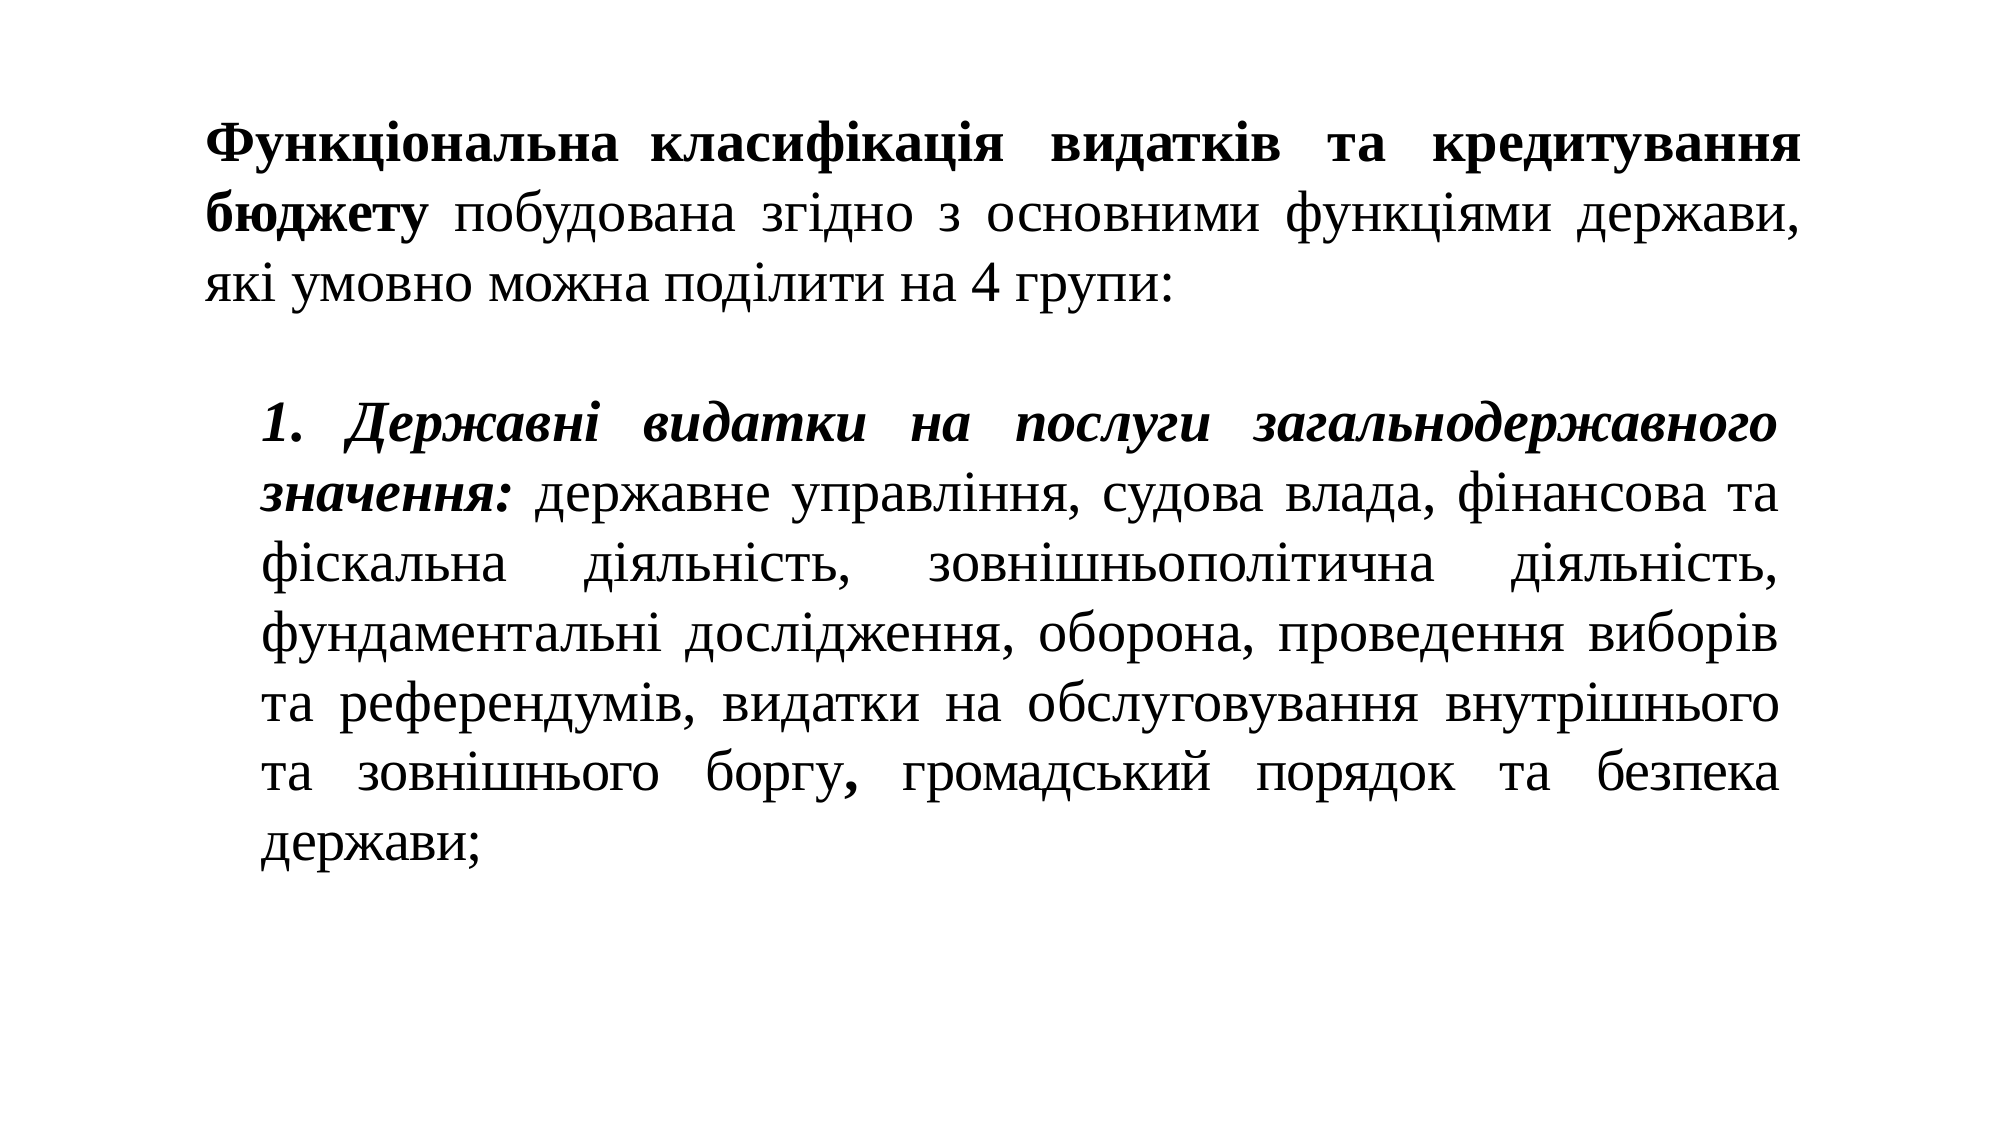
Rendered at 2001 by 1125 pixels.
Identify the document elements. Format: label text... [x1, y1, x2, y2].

text_box Функціональна класифікація видатків та кредитування бюджету побудована згідно з основними функціями держави, які умовно можна поділити на 4 групи: 1. Державні видатки на послуги загальнодержавного значення: державне управління, судова влада, фінансова та фіскальна діяльність, зовнішньополітична діяльність, фундаментальні дослідження, оборона, проведення виборів та референдумів, видатки на обслуговування внутрішнього та зовнішнього боргу, громадський порядок та безпека держави; [190, 95, 1818, 950]
